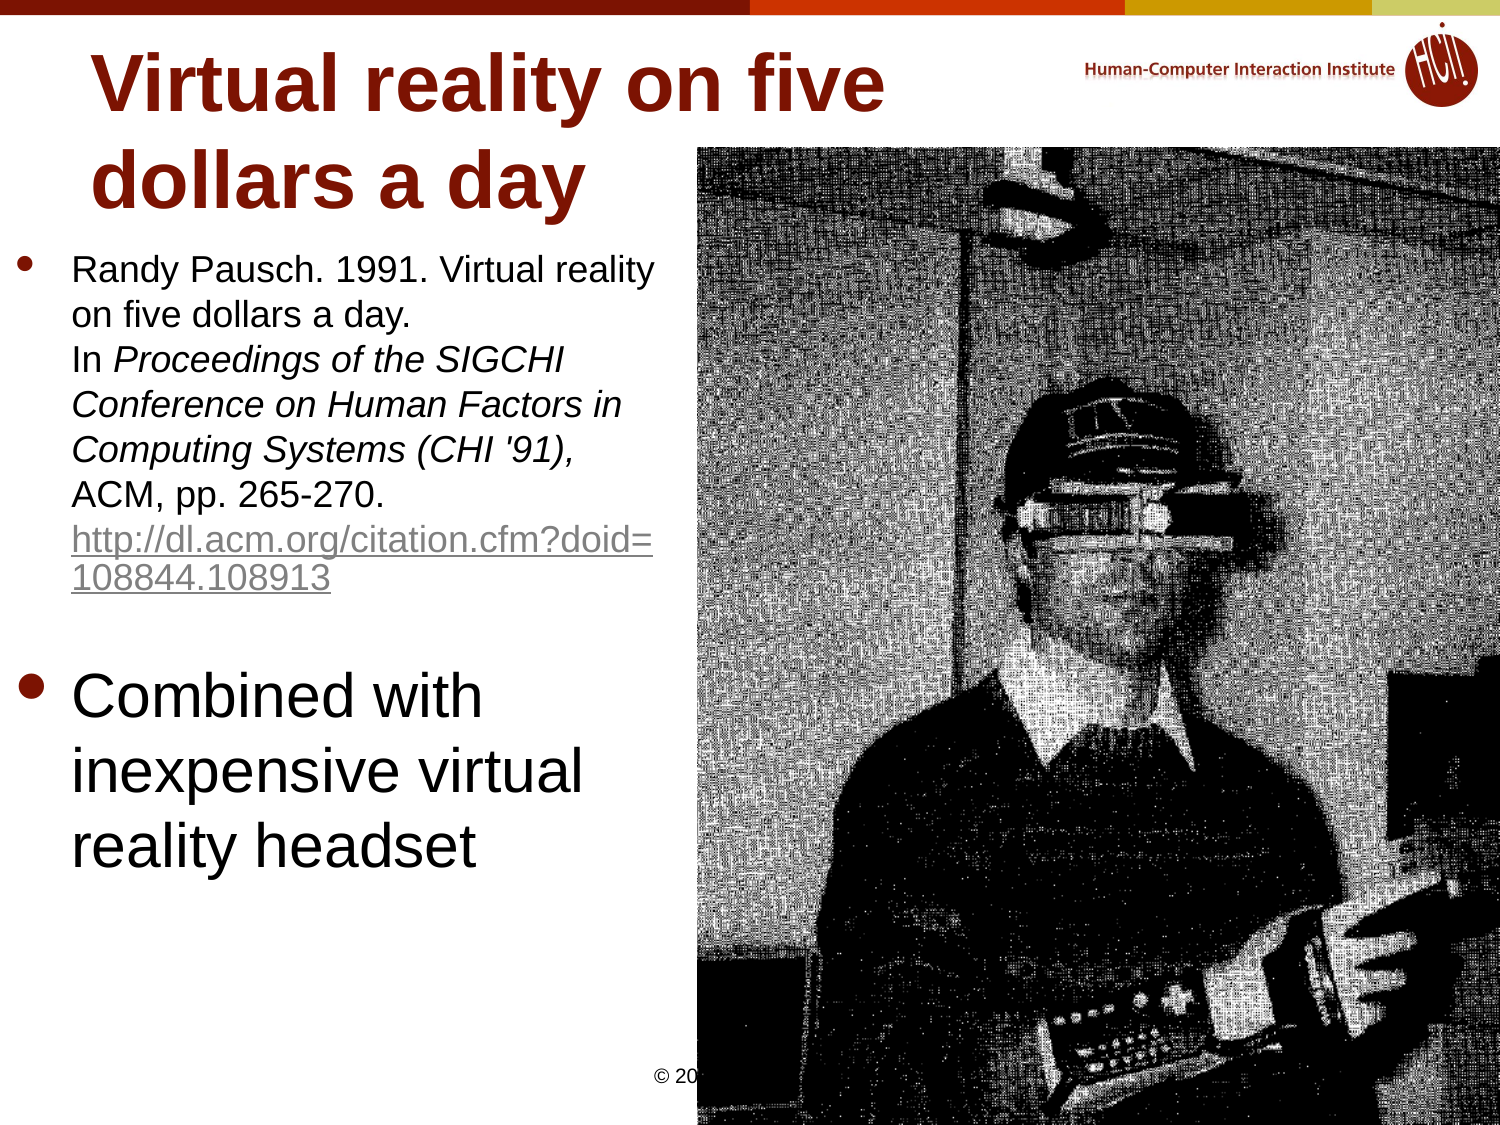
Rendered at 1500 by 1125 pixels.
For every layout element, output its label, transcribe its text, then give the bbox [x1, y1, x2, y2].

title Virtual reality on five dollars a day [74, 19, 1313, 233]
list Randy Pausch. 1991. Virtual reality on five dollars a day. In Proceedings of the SIGCHI Conference on Human Factors in Computing Systems (CHI '91), ACM, pp. 265-270. http://dl.acm.org/citation.cfm?doid=108844.108913 Combined with inexpensive virtual reality headset [0, 237, 685, 962]
picture [1313, 22, 1478, 107]
picture [696, 147, 1500, 1125]
footer © 2020 - Brad Myers [457, 1054, 691, 1101]
